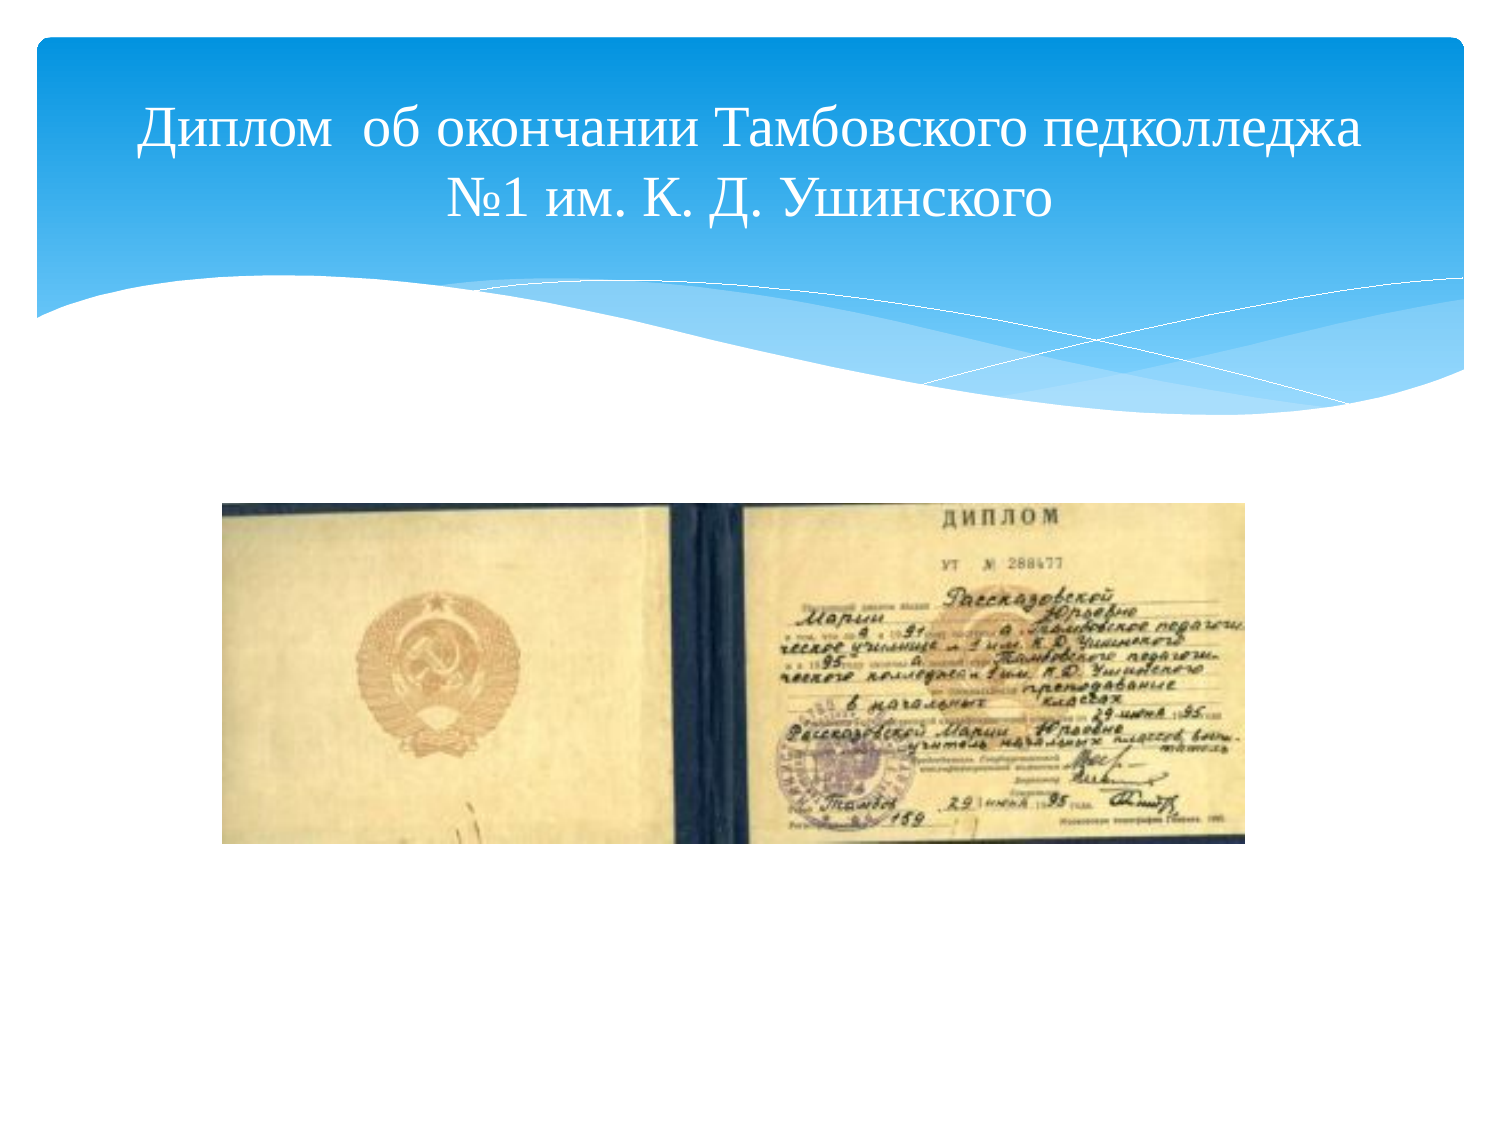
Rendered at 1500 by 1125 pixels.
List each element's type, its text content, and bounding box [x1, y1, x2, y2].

picture [222, 503, 1245, 844]
title Диплом об окончании Тамбовского педколледжа №1 им. К. Д. Ушинского [75, 55, 1425, 261]
